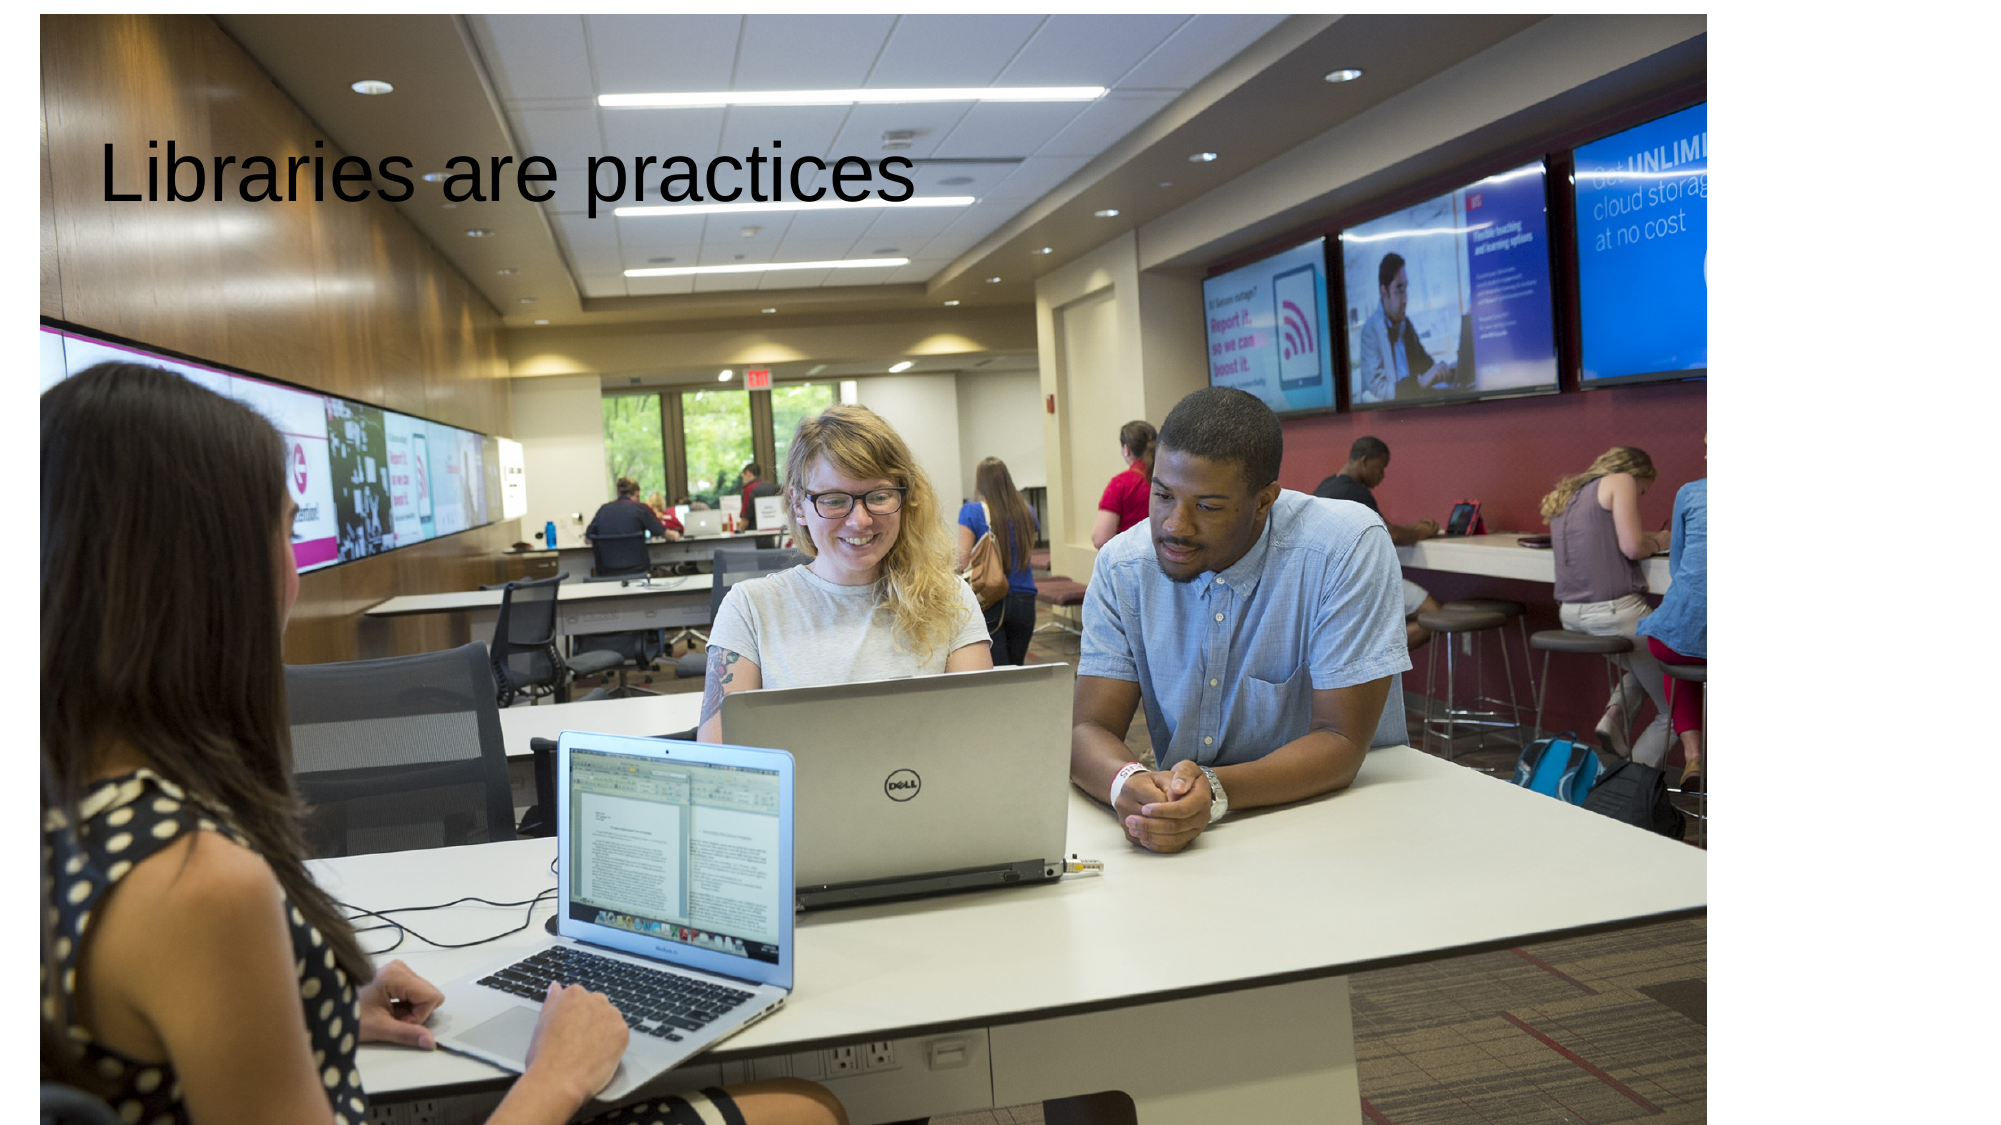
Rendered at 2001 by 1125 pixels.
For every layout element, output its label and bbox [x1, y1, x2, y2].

picture [40, 14, 1707, 1125]
